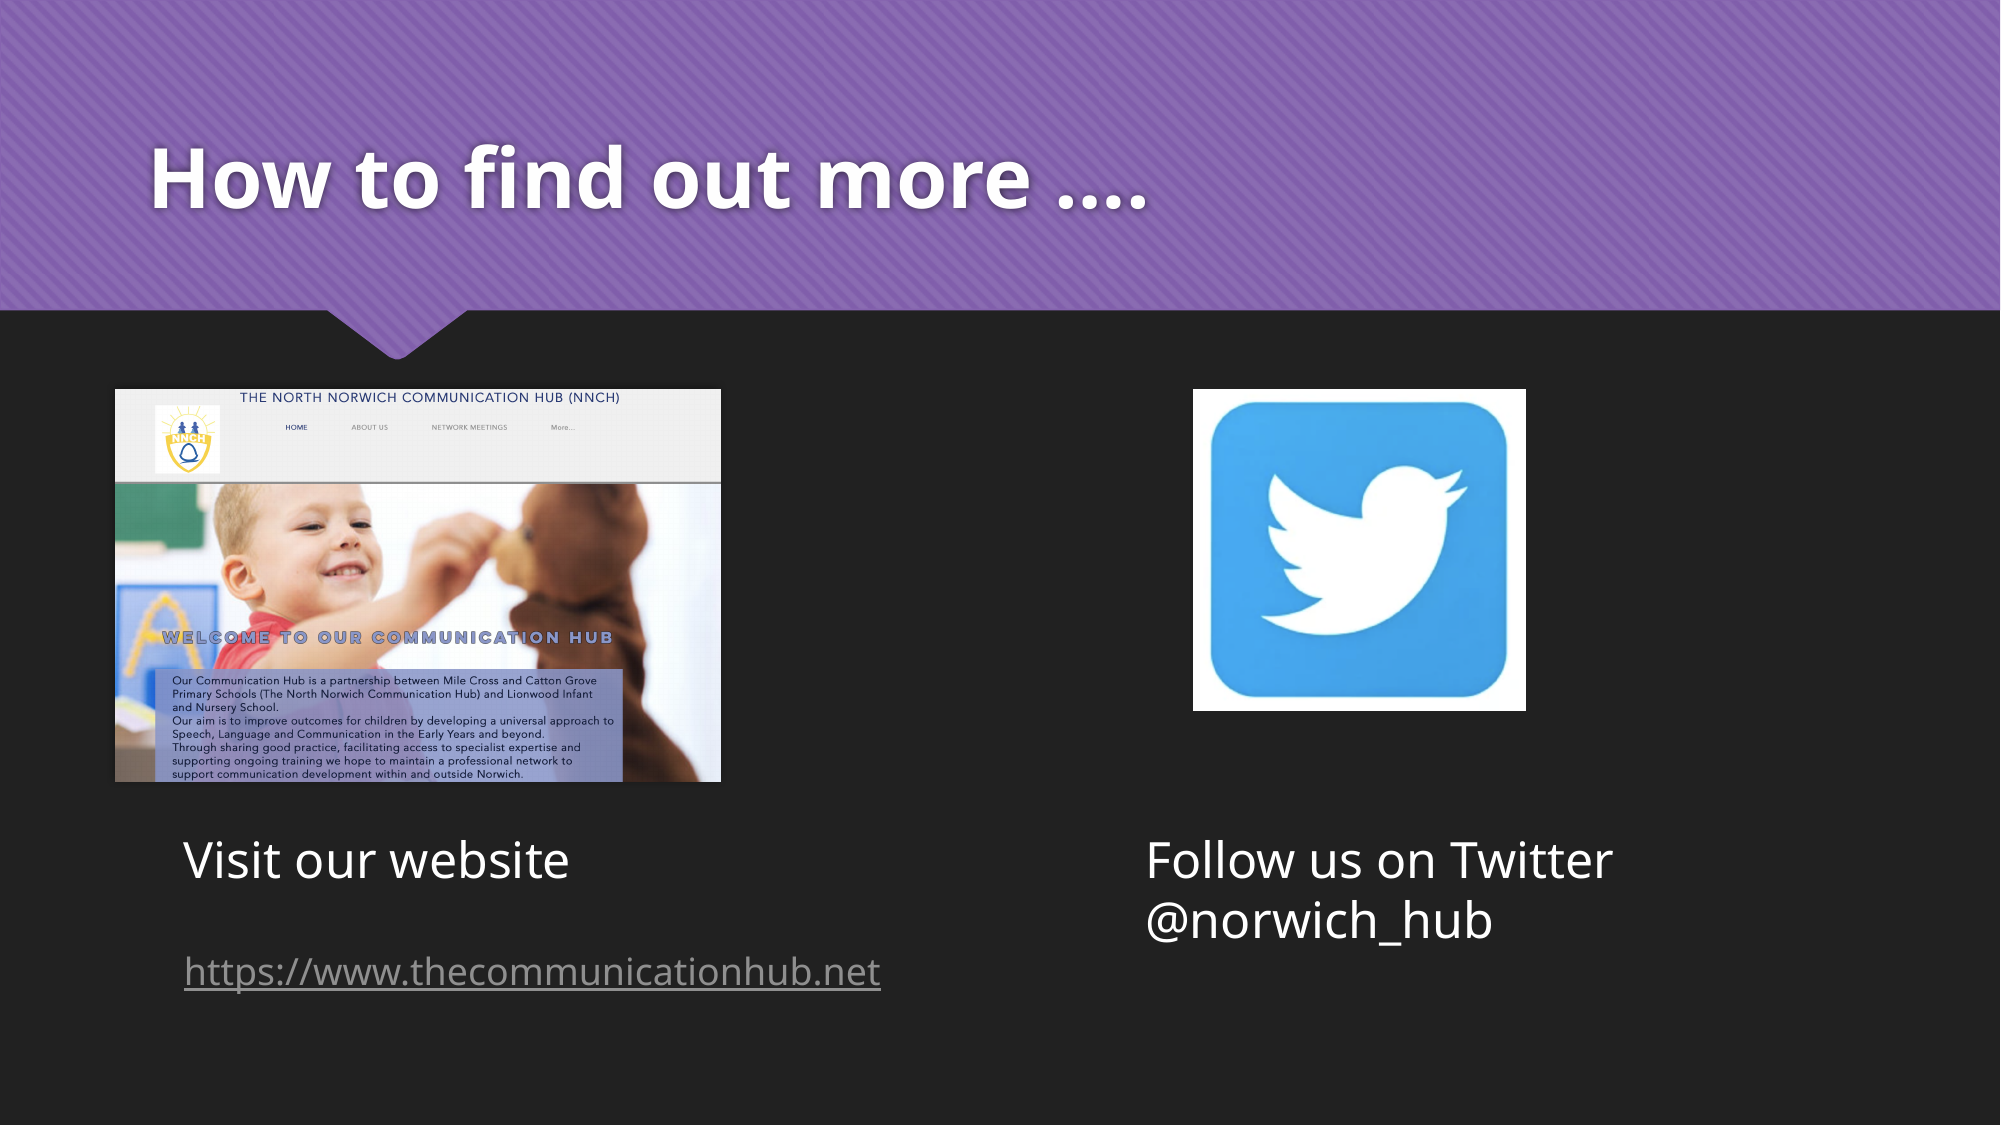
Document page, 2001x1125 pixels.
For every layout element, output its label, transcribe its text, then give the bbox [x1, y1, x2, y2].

picture [1193, 388, 1526, 711]
title How to find out more …. [132, 73, 1868, 233]
text_box Follow us on Twitter @norwich_hub [1130, 820, 1809, 1001]
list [115, 388, 721, 782]
text_box Visit our website https://www.thecommunicationhub.net [169, 820, 896, 1052]
